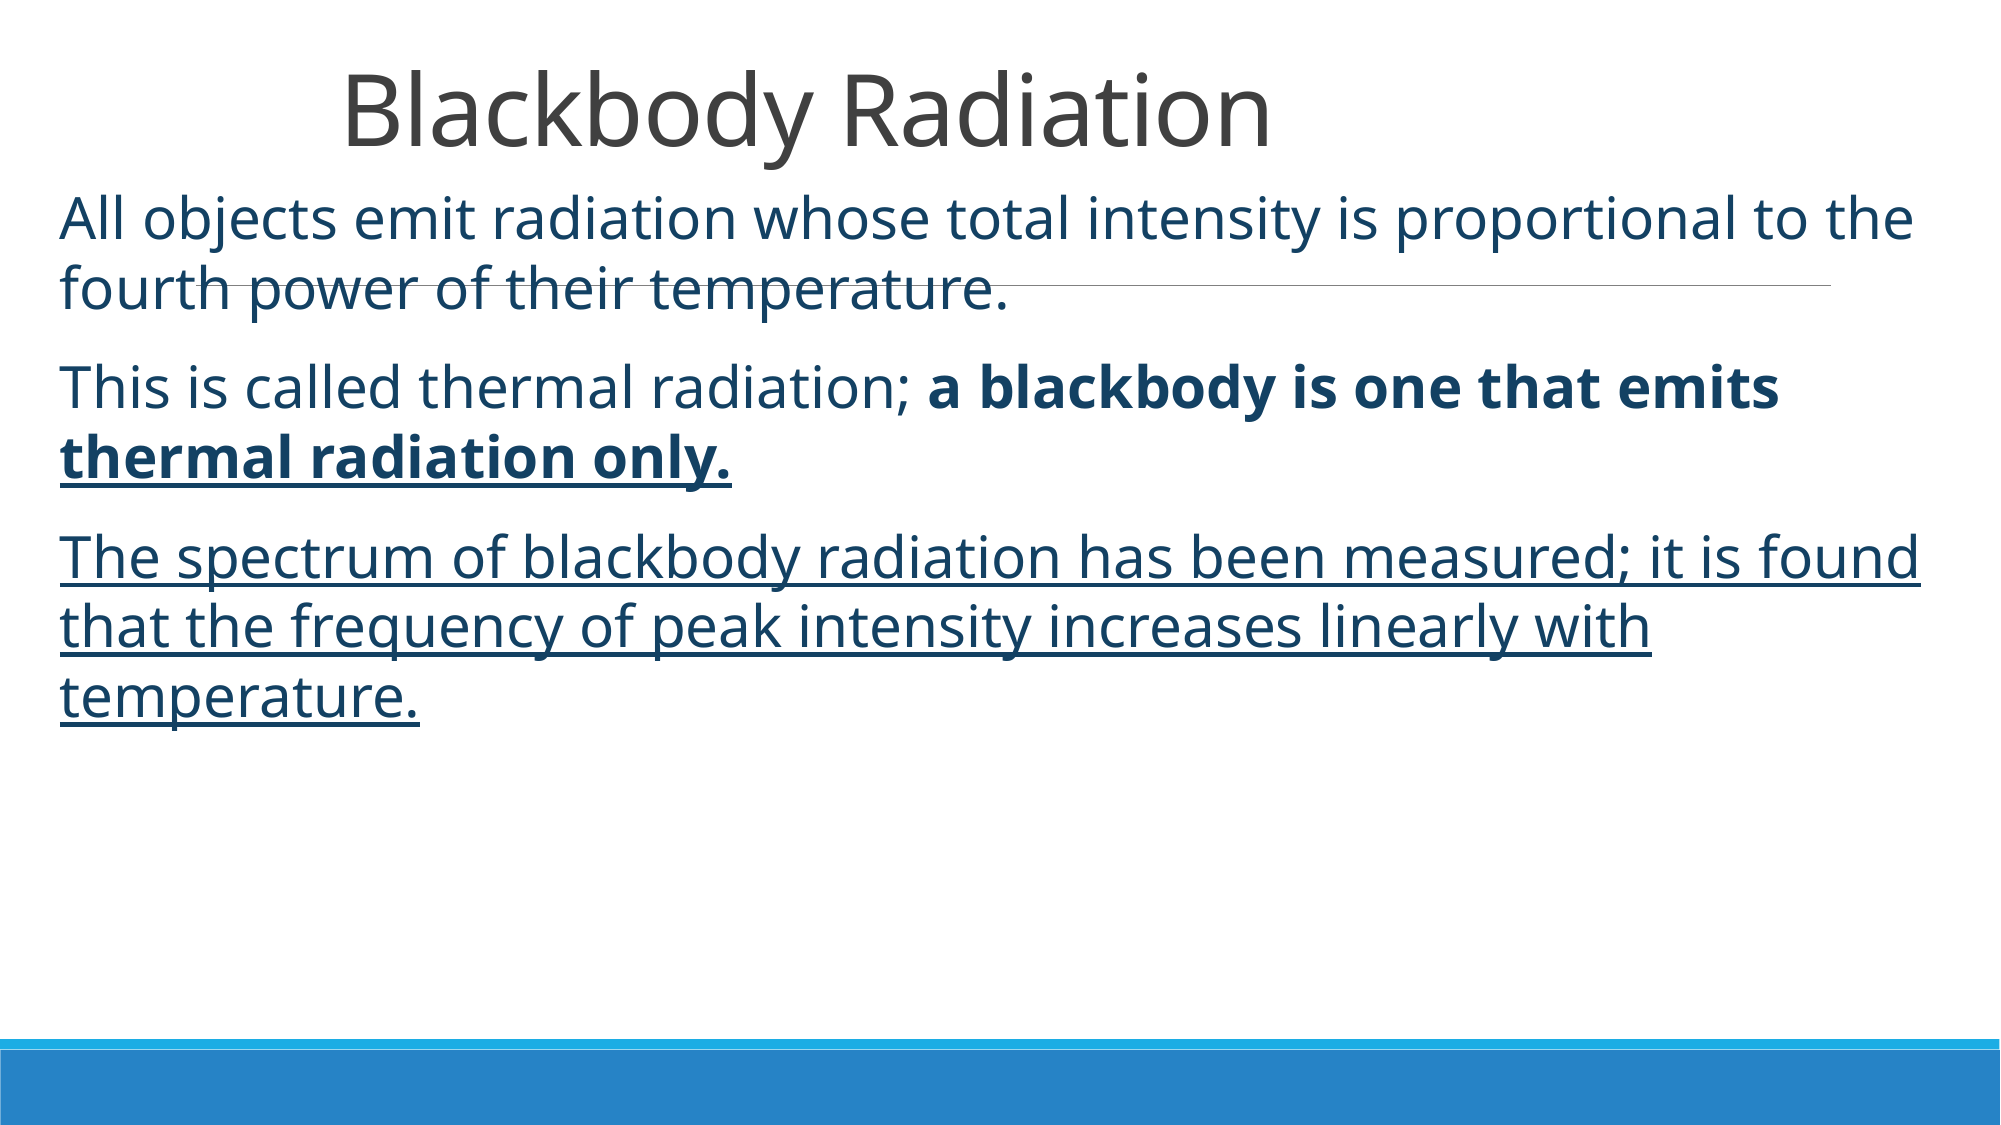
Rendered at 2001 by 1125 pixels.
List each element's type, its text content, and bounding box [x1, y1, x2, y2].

text_box All objects emit radiation whose total intensity is proportional to the fourth power of their temperature. This is called thermal radiation; a blackbody is one that emits thermal radiation only. The spectrum of blackbody radiation has been measured; it is found that the frequency of peak intensity increases linearly with temperature. [45, 174, 2000, 737]
title Blackbody Radiation [324, 0, 1675, 174]
